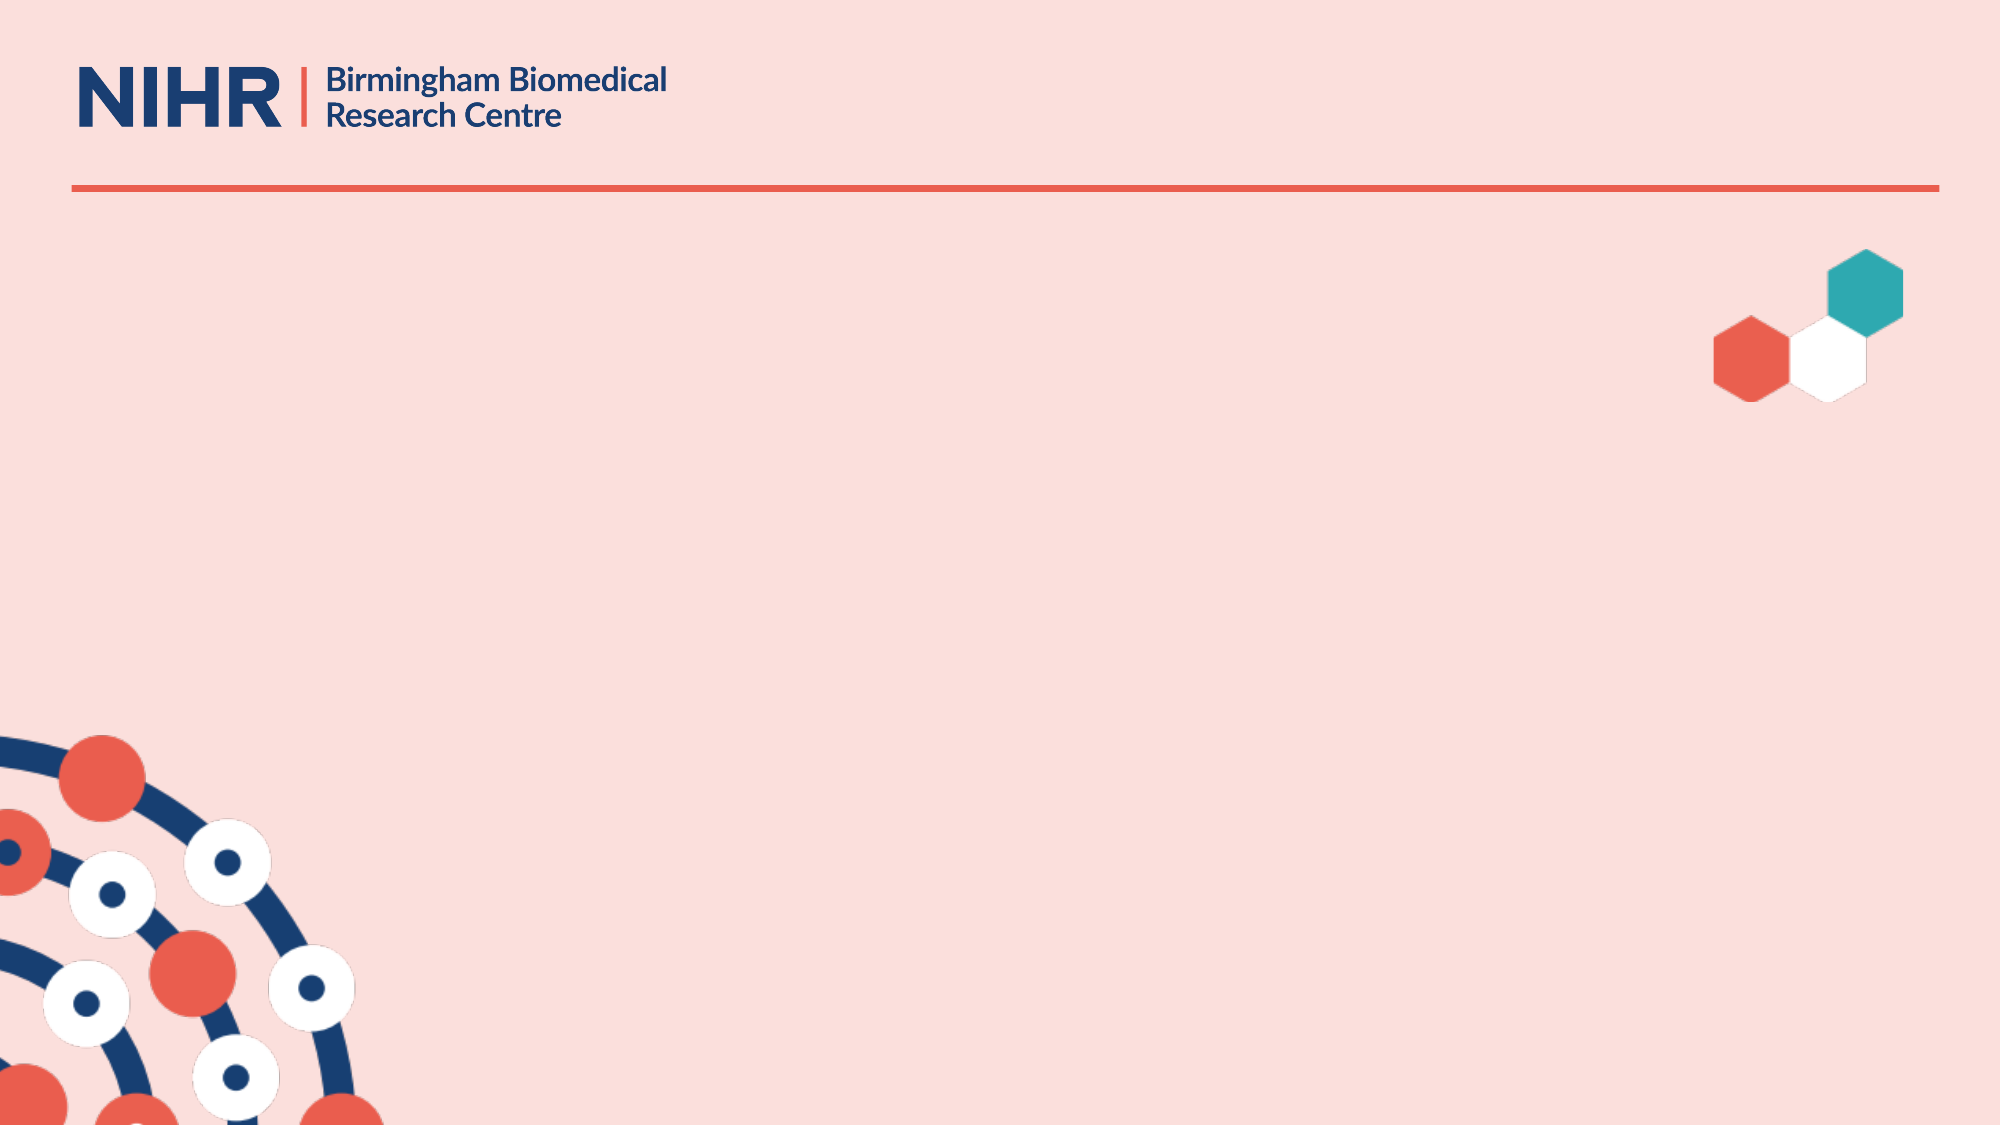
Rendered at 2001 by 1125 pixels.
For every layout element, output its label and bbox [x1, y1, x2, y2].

picture [33, 25, 713, 173]
